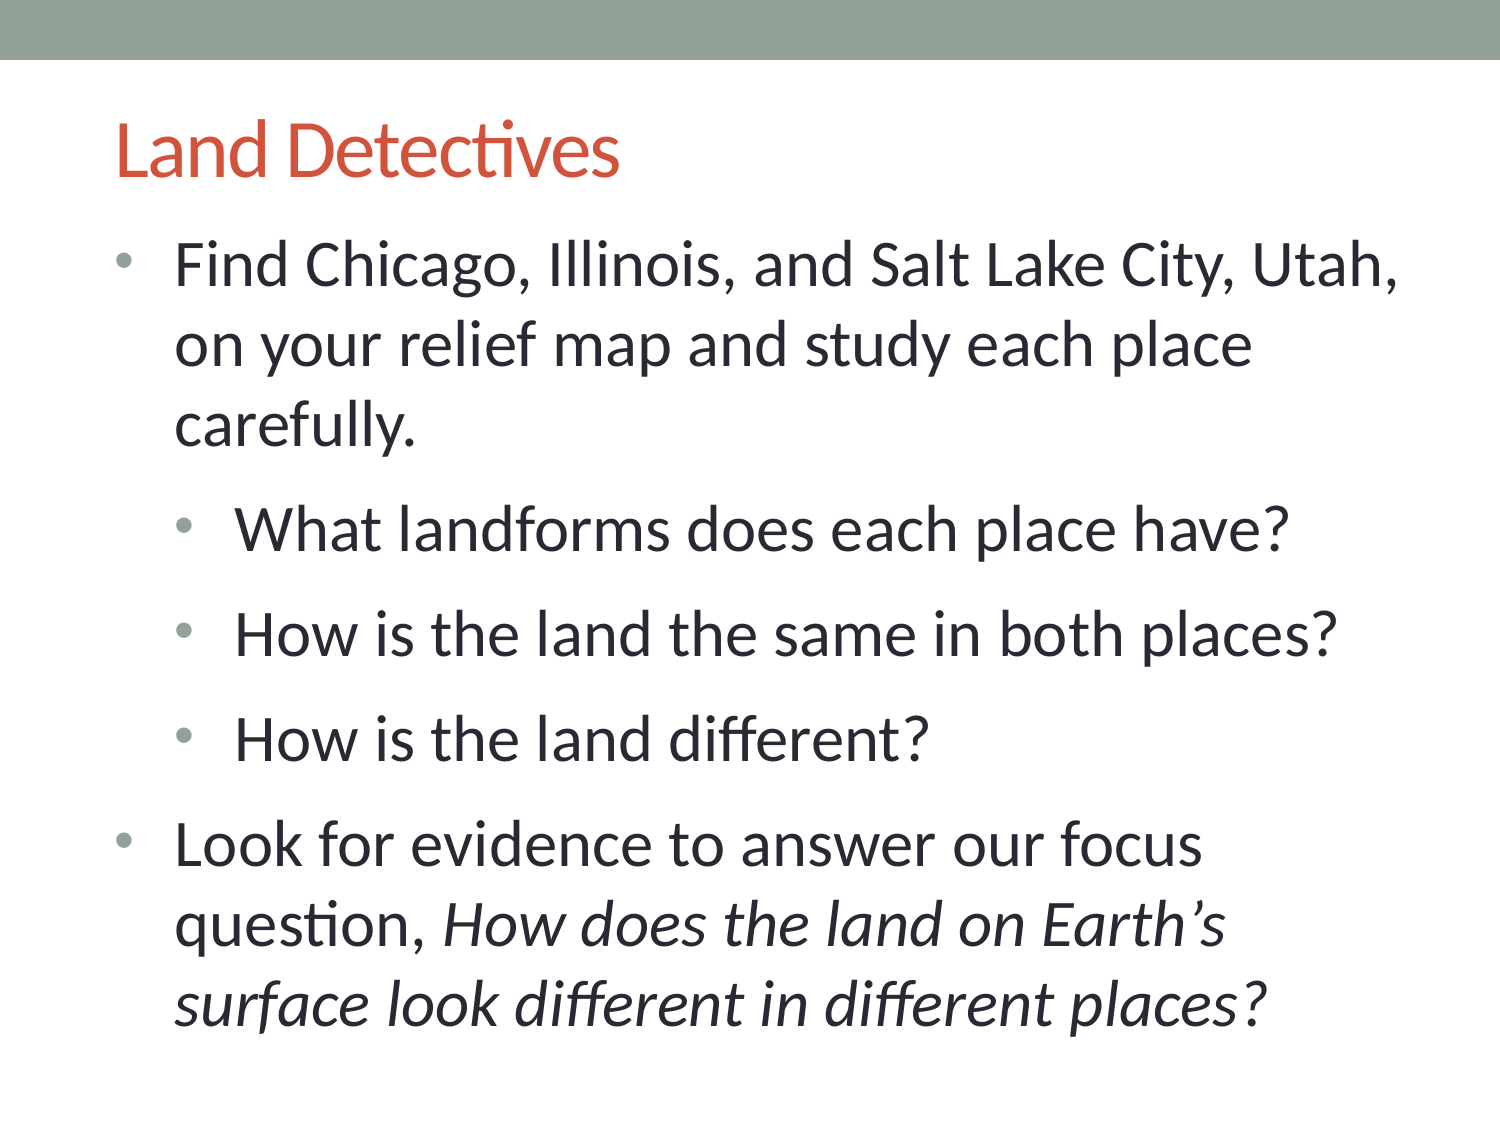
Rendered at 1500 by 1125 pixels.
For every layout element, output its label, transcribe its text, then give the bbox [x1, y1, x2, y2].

title Land Detectives [99, 62, 1425, 212]
list Find Chicago, Illinois, and Salt Lake City, Utah, on your relief map and study each place carefully. What landforms does each place have? How is the land the same in both places? How is the land different? Look for evidence to answer our focus question, How does the land on Earth’s surface look different in different places? [99, 212, 1450, 1050]
